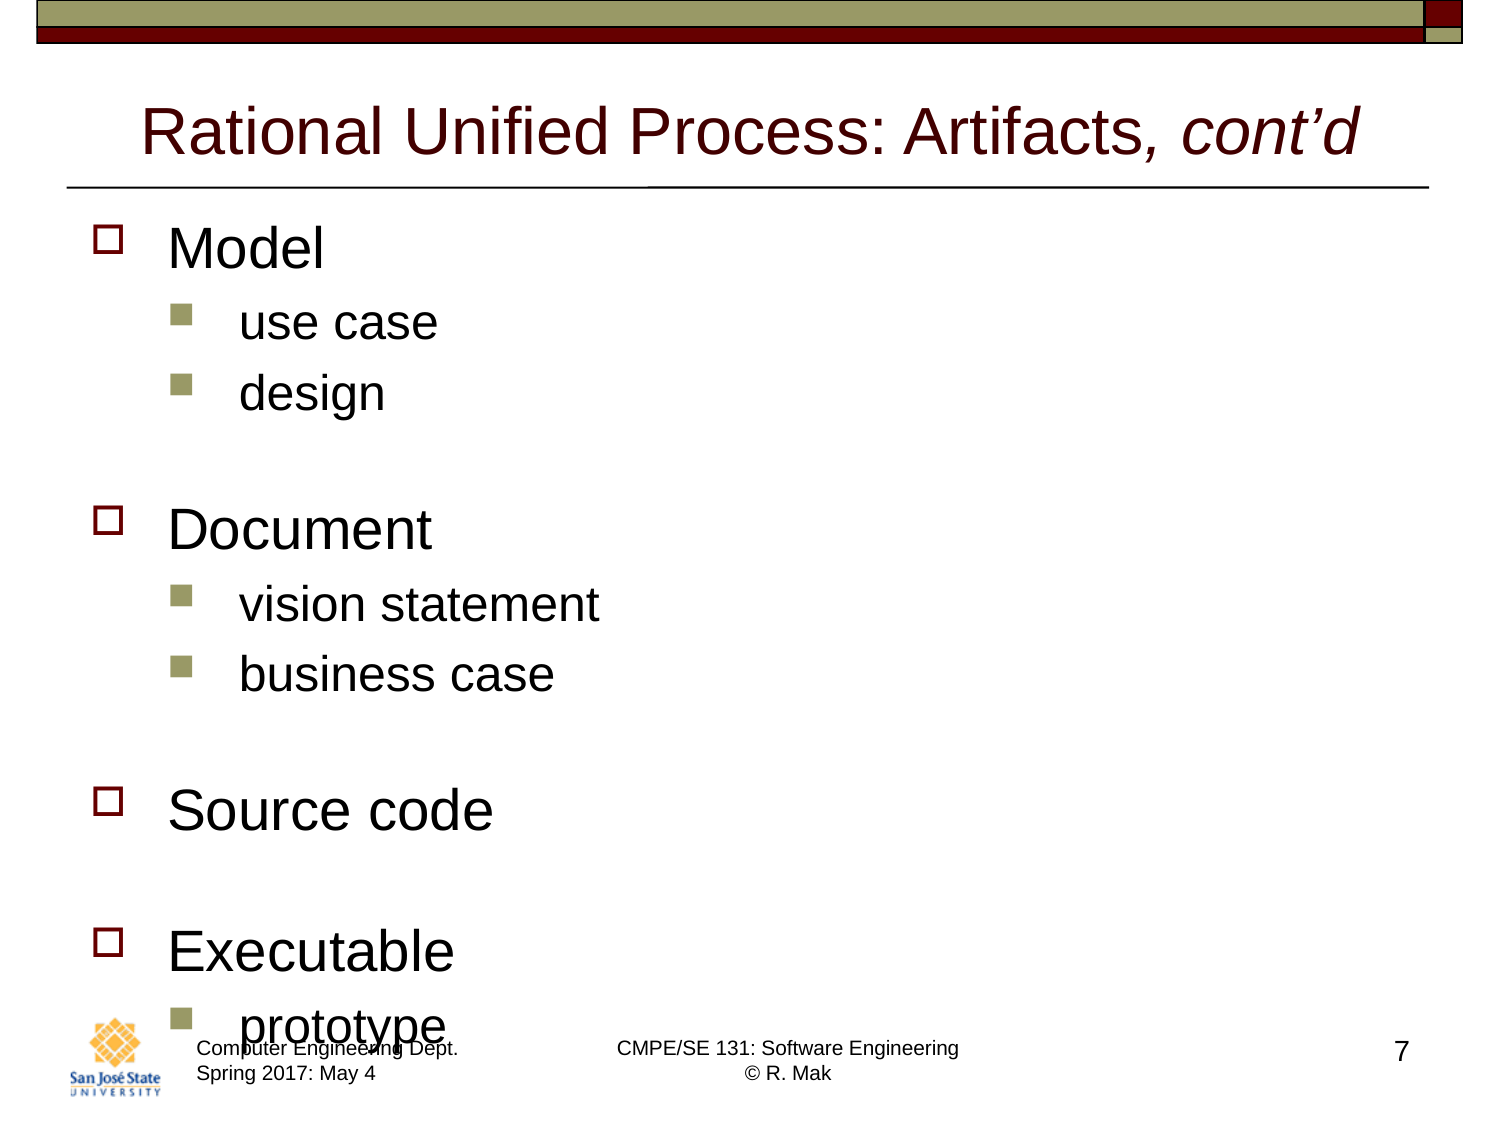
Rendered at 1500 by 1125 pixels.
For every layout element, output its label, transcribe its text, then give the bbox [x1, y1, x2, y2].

title Rational Unified Process: Artifacts, cont’d [75, 67, 1425, 175]
list Model use case design Document vision statement business case Source code Executable prototype [75, 202, 1425, 1013]
picture [60, 1012, 166, 1112]
slide_number 7 [1112, 1025, 1425, 1100]
